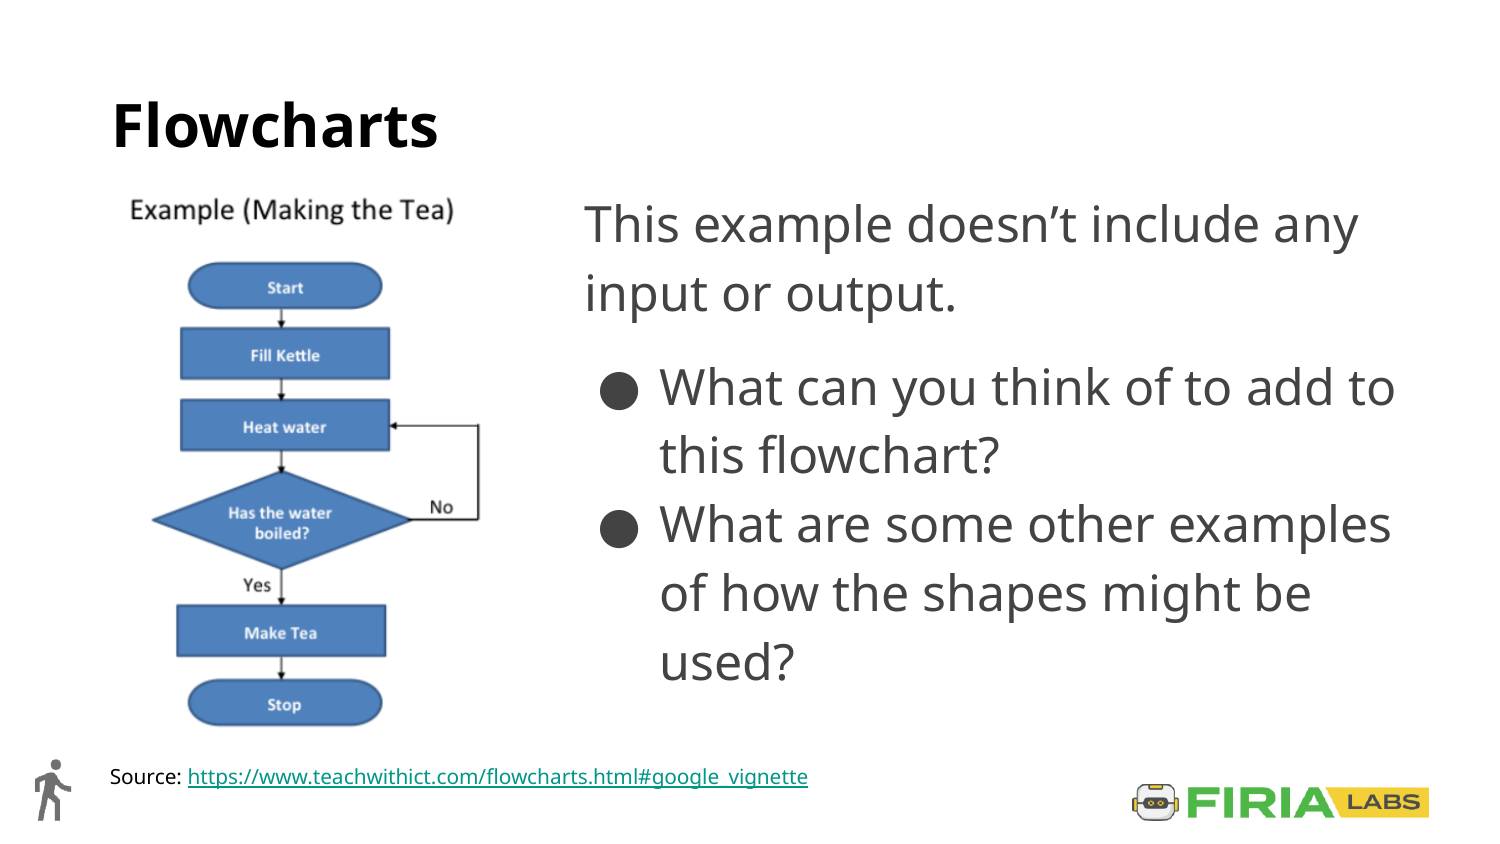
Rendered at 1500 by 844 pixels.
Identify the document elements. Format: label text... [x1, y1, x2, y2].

picture [1121, 777, 1436, 826]
text_box Source: https://www.teachwithict.com/flowcharts.html#google_vignette [94, 748, 1017, 791]
picture [19, 749, 80, 826]
picture [96, 174, 510, 749]
list This example doesn’t include any input or output. What can you think of to add to this flowchart? What are some other examples of how the shapes might be used? [569, 168, 1445, 731]
title Flowcharts [96, 72, 1467, 176]
